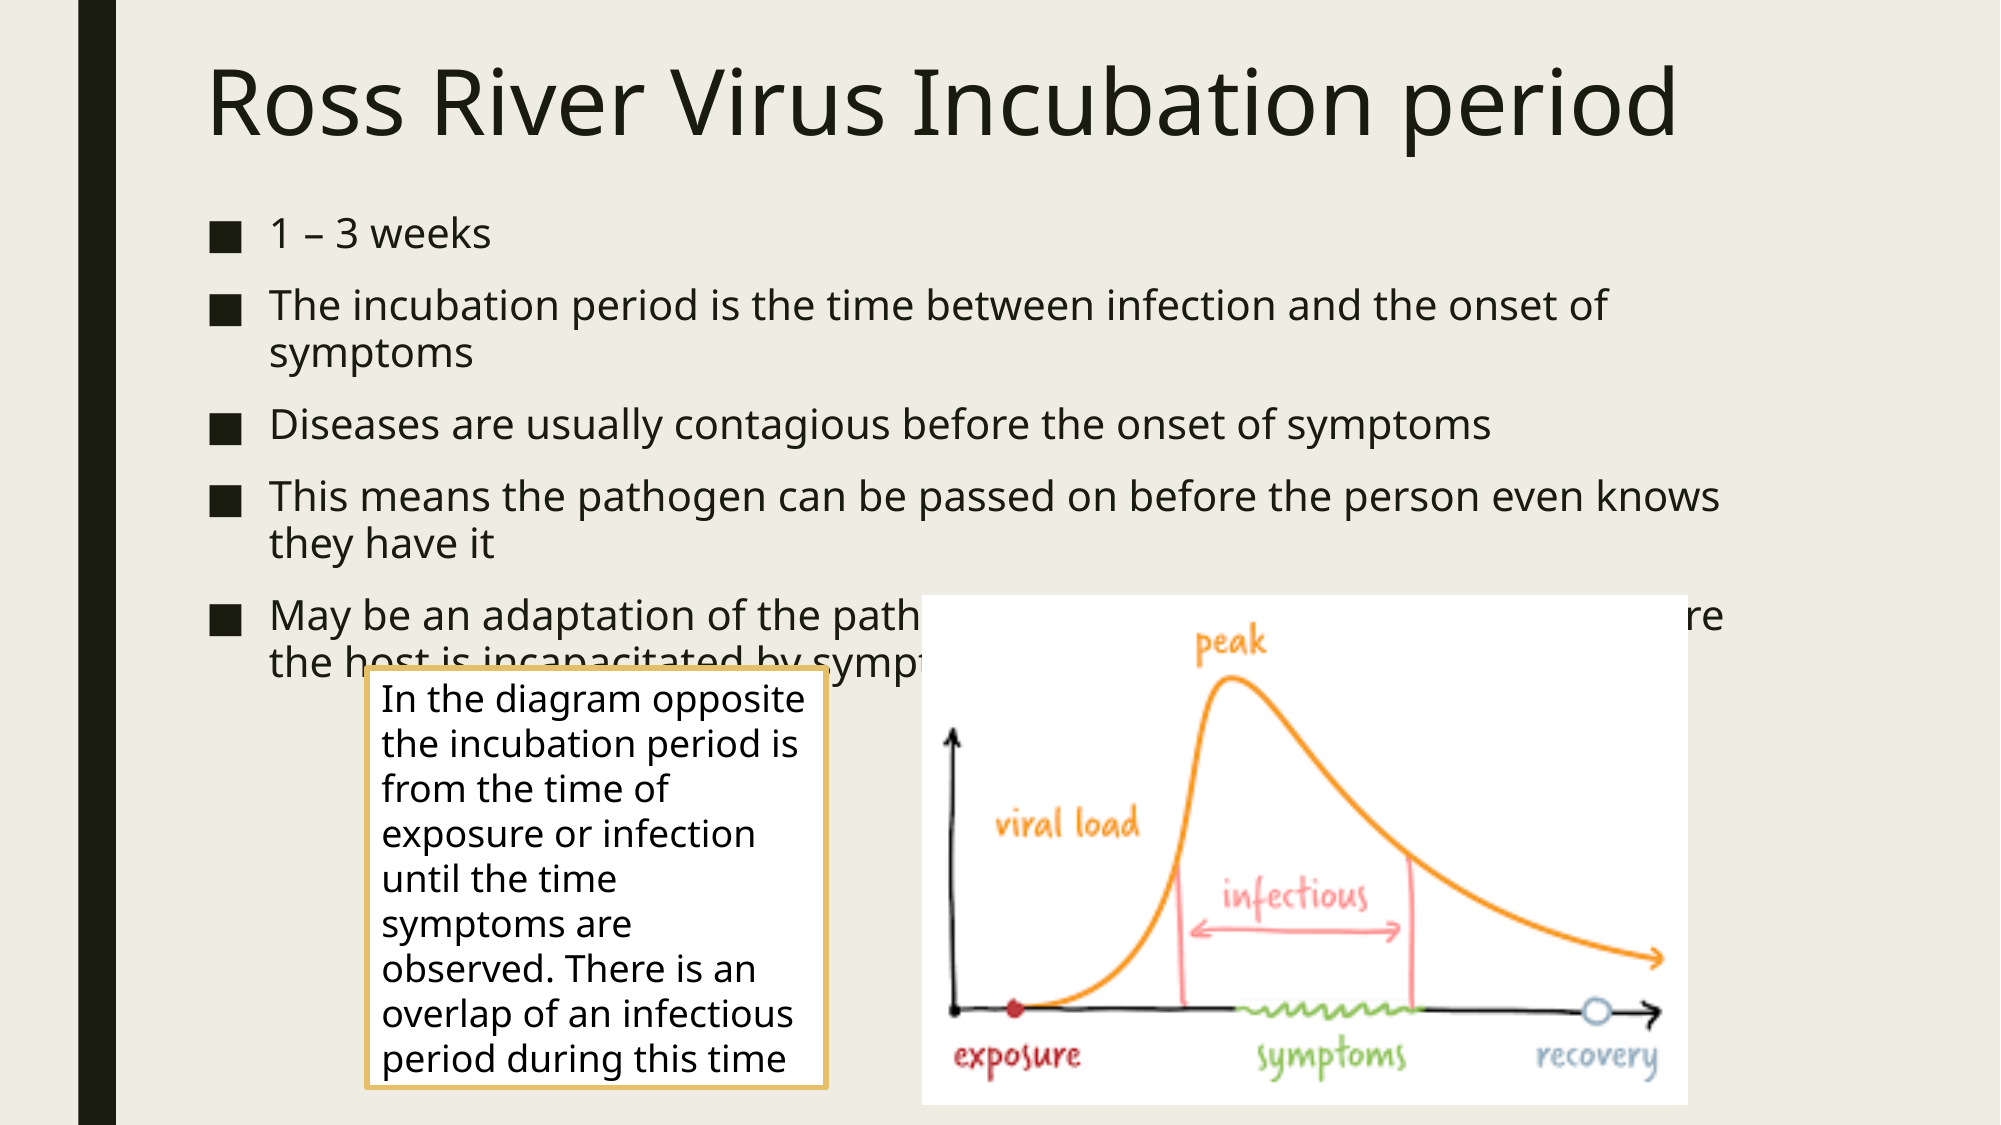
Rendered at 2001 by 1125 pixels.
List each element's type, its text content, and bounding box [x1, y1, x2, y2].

text_box In the diagram opposite the incubation period is from the time of exposure or infection until the time symptoms are observed. There is an overlap of an infectious period during this time [364, 665, 829, 1090]
picture [922, 595, 1688, 1105]
list 1 – 3 weeks The incubation period is the time between infection and the onset of symptoms Diseases are usually contagious before the onset of symptoms This means the pathogen can be passed on before the person even knows they have it May be an adaptation of the pathogen allowing it to be transmitted before the host is incapacitated by symptoms [190, 203, 1766, 725]
title Ross River Virus Incubation period [190, 49, 1766, 203]
